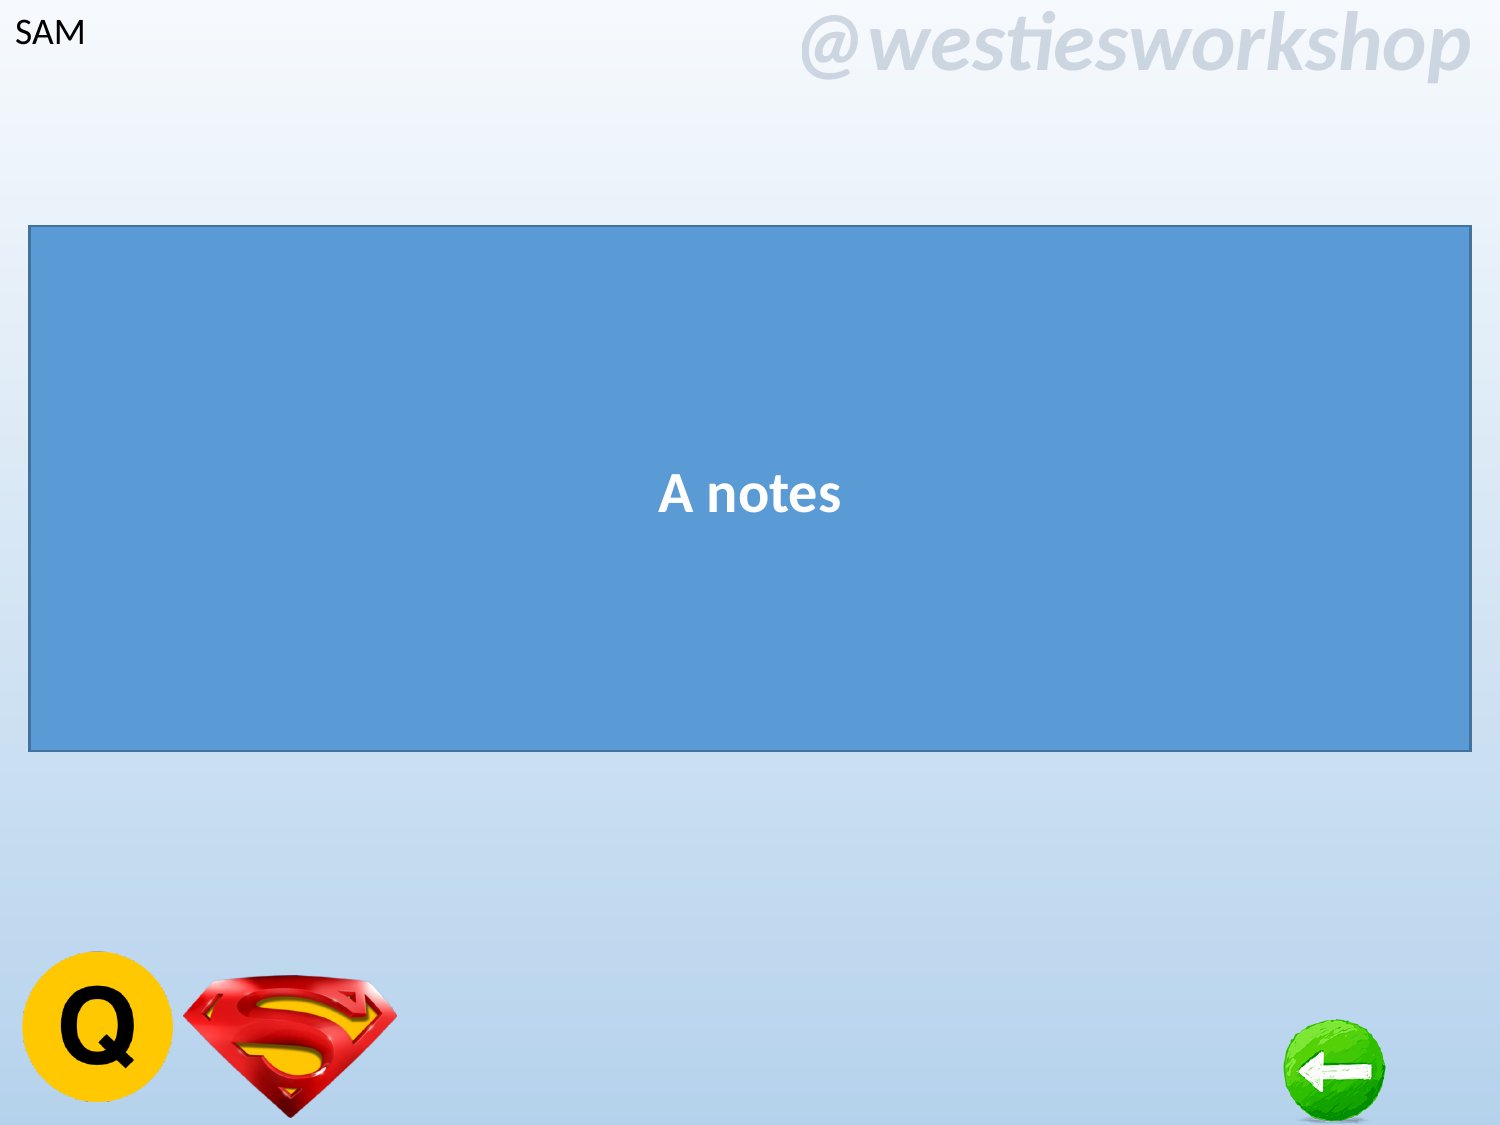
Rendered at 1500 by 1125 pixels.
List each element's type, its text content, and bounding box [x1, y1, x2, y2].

picture [29, 226, 1471, 752]
text_box SAM [0, 0, 101, 60]
picture [0, 928, 397, 1125]
picture [1281, 1019, 1387, 1125]
